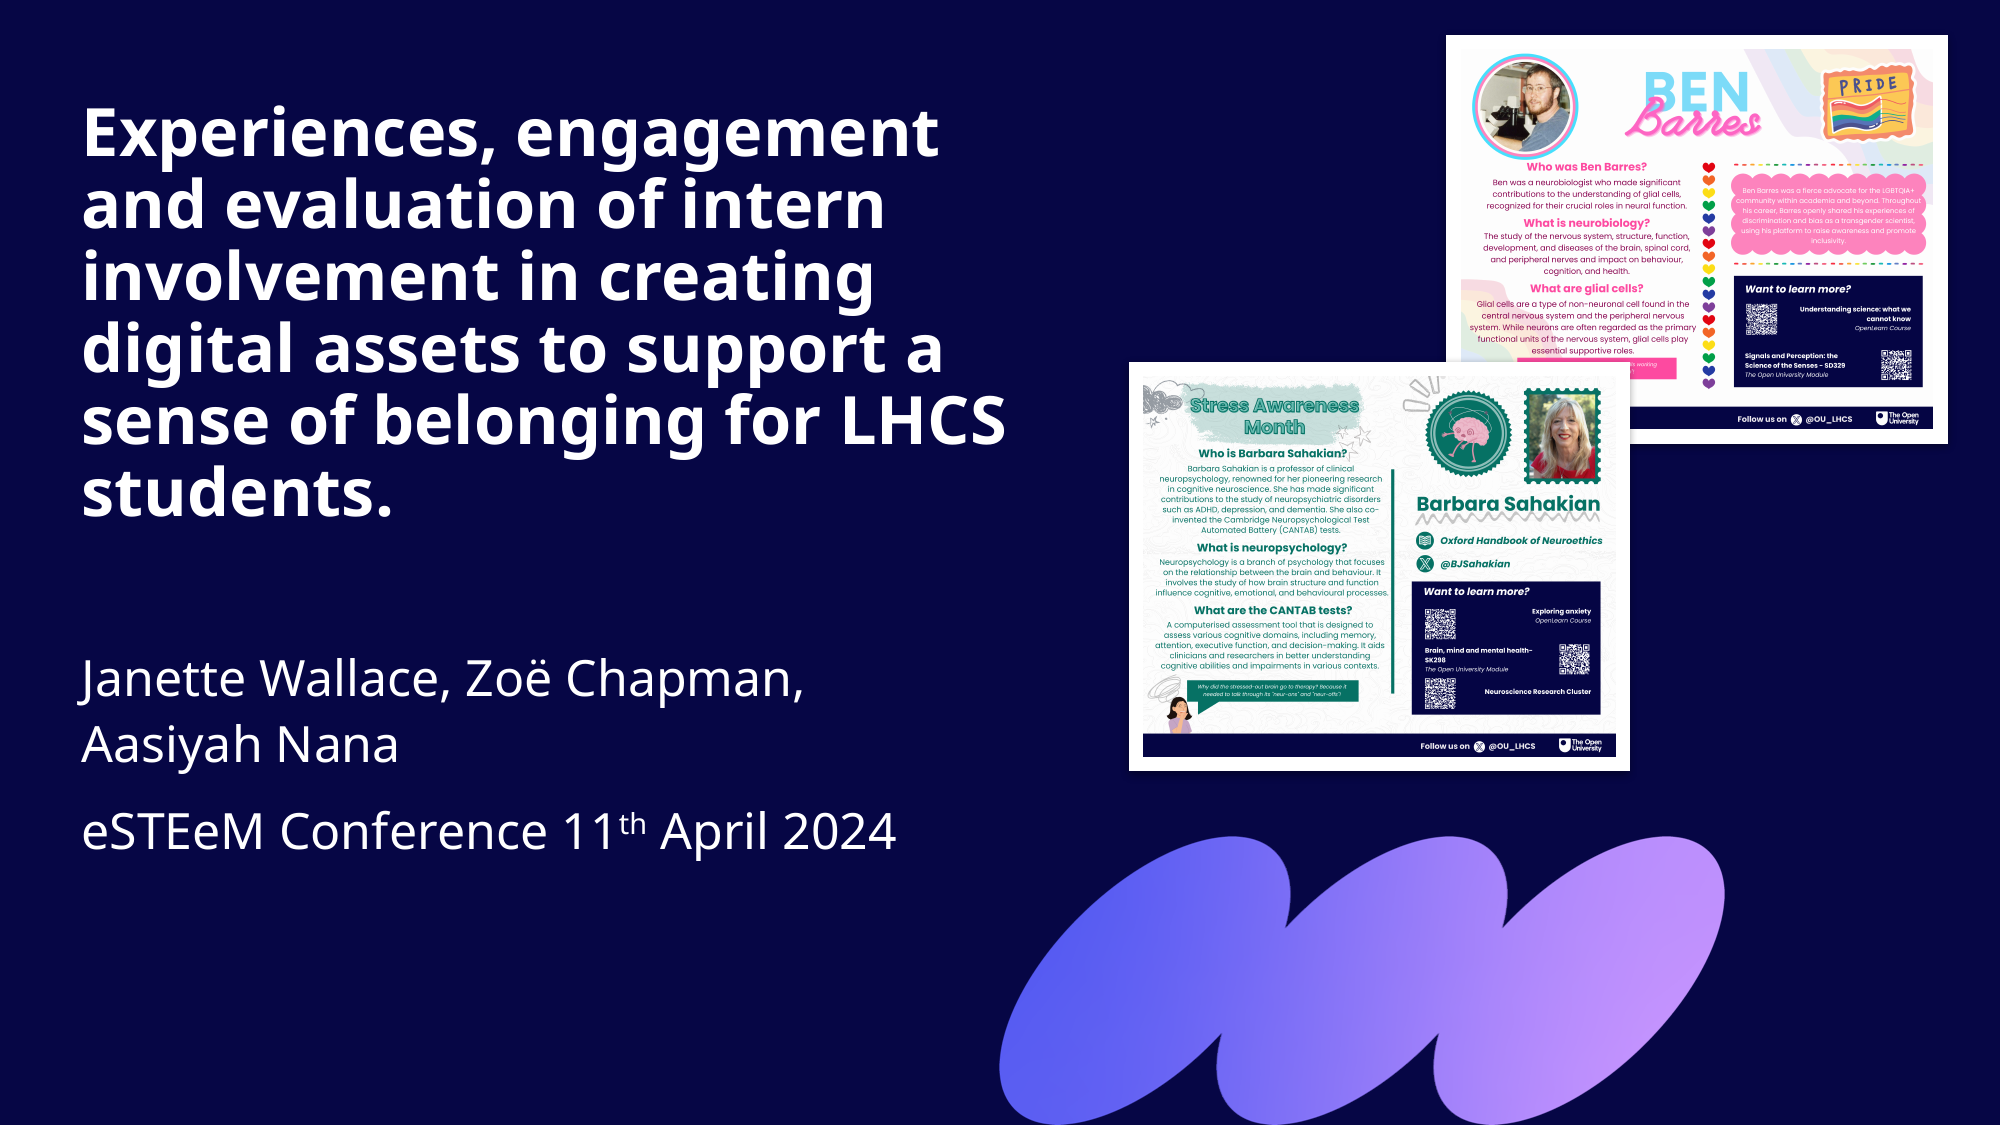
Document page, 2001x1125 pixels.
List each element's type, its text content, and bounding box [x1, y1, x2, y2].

picture [1143, 49, 1933, 757]
picture [999, 836, 1725, 1125]
list Janette Wallace, Zoë Chapman, Aasiyah Nana eSTEeM Conference 11th April 2024 [66, 633, 959, 1034]
list Experiences, engagement and evaluation of intern involvement in creating digital assets to support a sense of belonging for LHCS students. [66, 91, 1071, 387]
